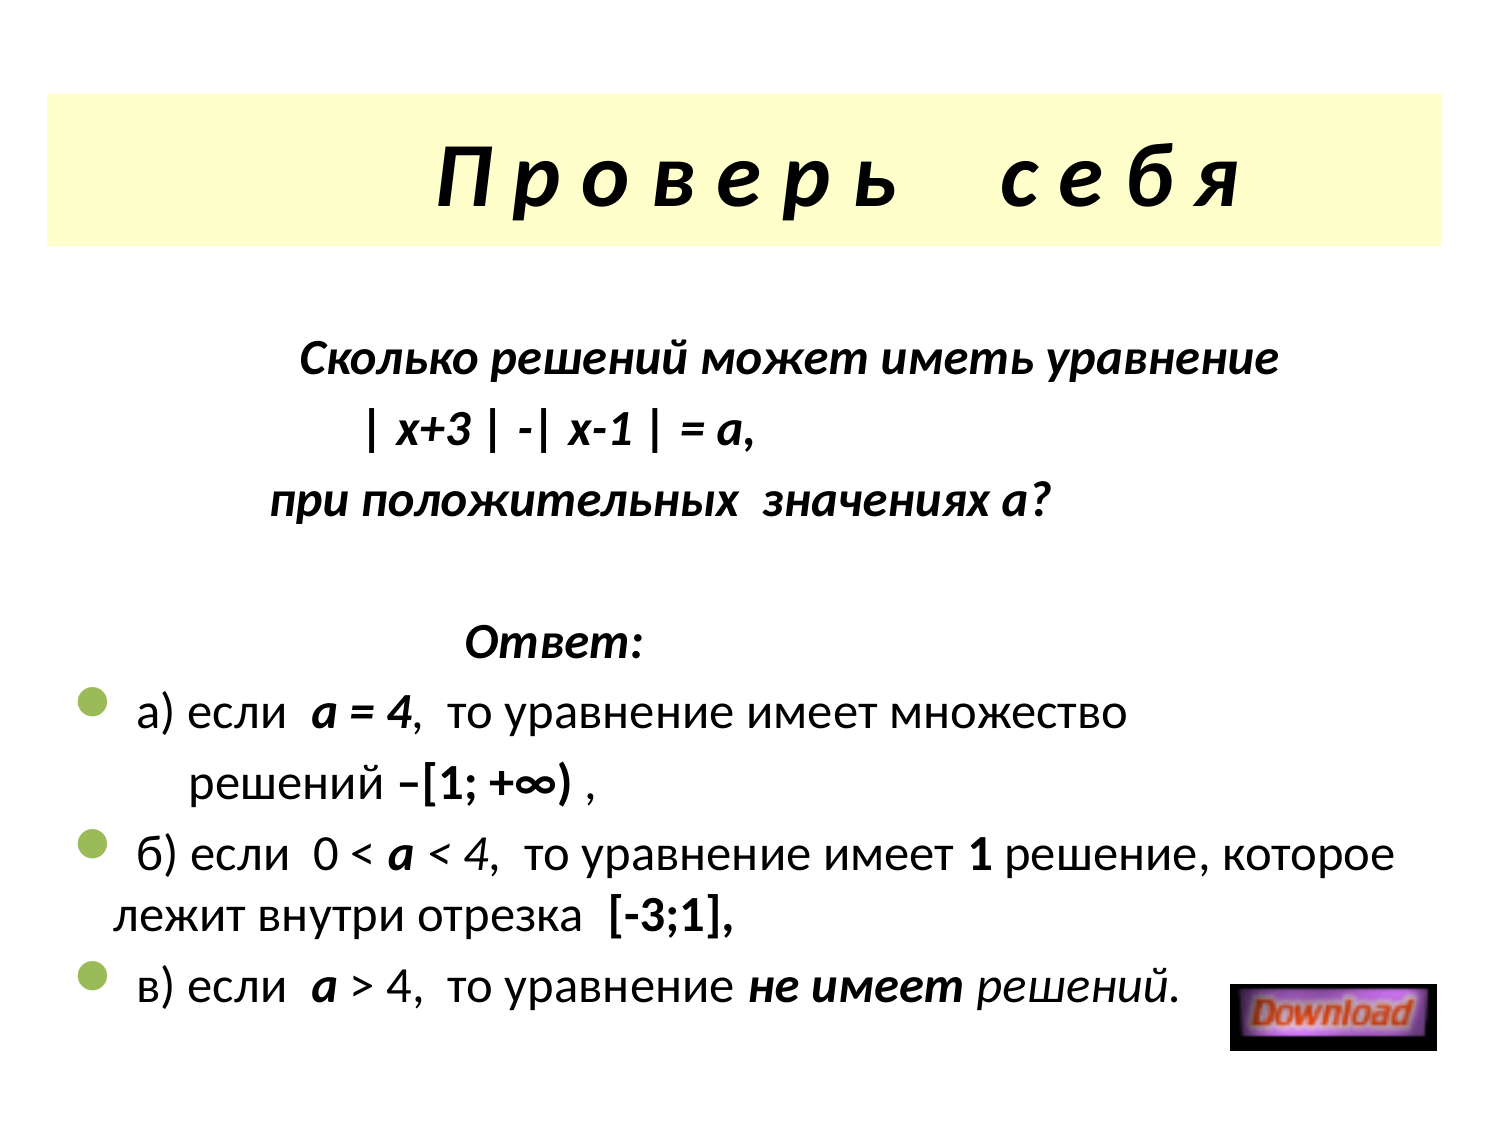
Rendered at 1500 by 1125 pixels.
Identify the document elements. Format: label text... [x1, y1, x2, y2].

picture [1230, 984, 1438, 1051]
title П р о в е р ь с е б я [46, 93, 1442, 247]
list Сколько решений может иметь уравнение | х+3 | -| х-1 | = а, при положительных значениях а? Ответ: а) если а = 4, то уравнение имеет множество решений –[1; +∞) , б) если 0 < а < 4, то уравнение имеет 1 решение, которое лежит внутри отрезка [-3;1], в) если а > 4, то уравнение не имеет решений. [56, 314, 1420, 1039]
